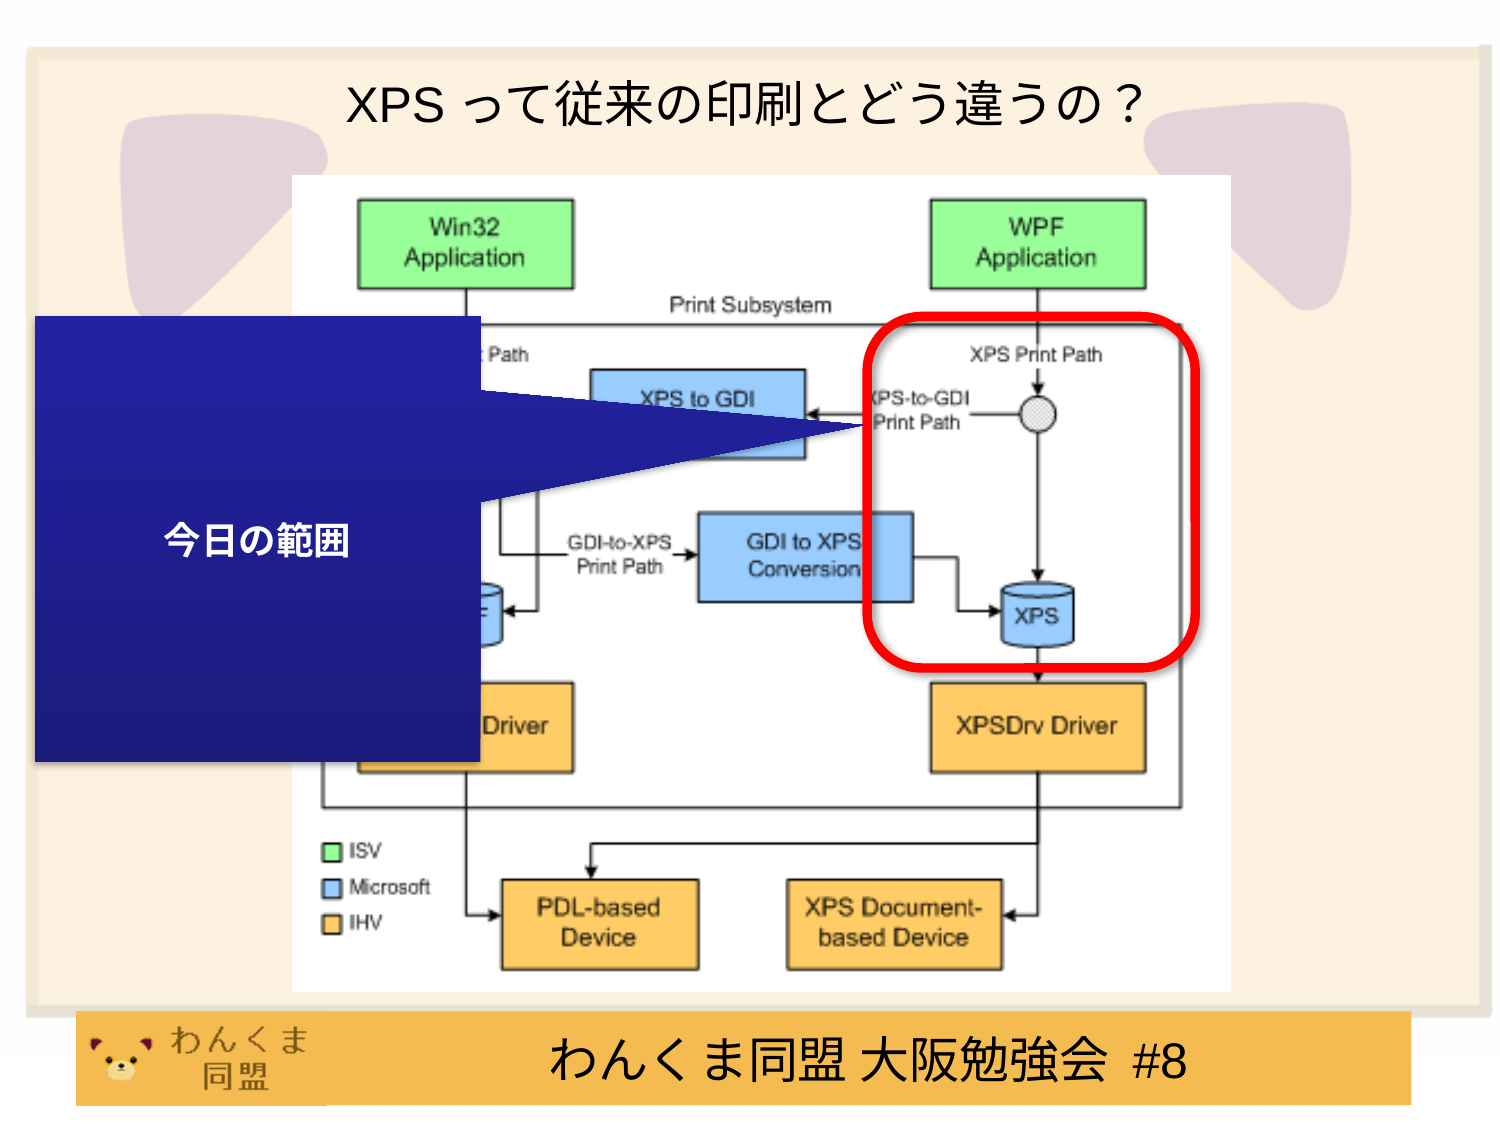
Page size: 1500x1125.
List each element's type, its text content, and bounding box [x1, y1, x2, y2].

text_box 今日の範囲 [35, 316, 287, 762]
title XPSって従来の印刷とどう違うの？ [74, 44, 1426, 162]
picture [0, 0, 1500, 1106]
